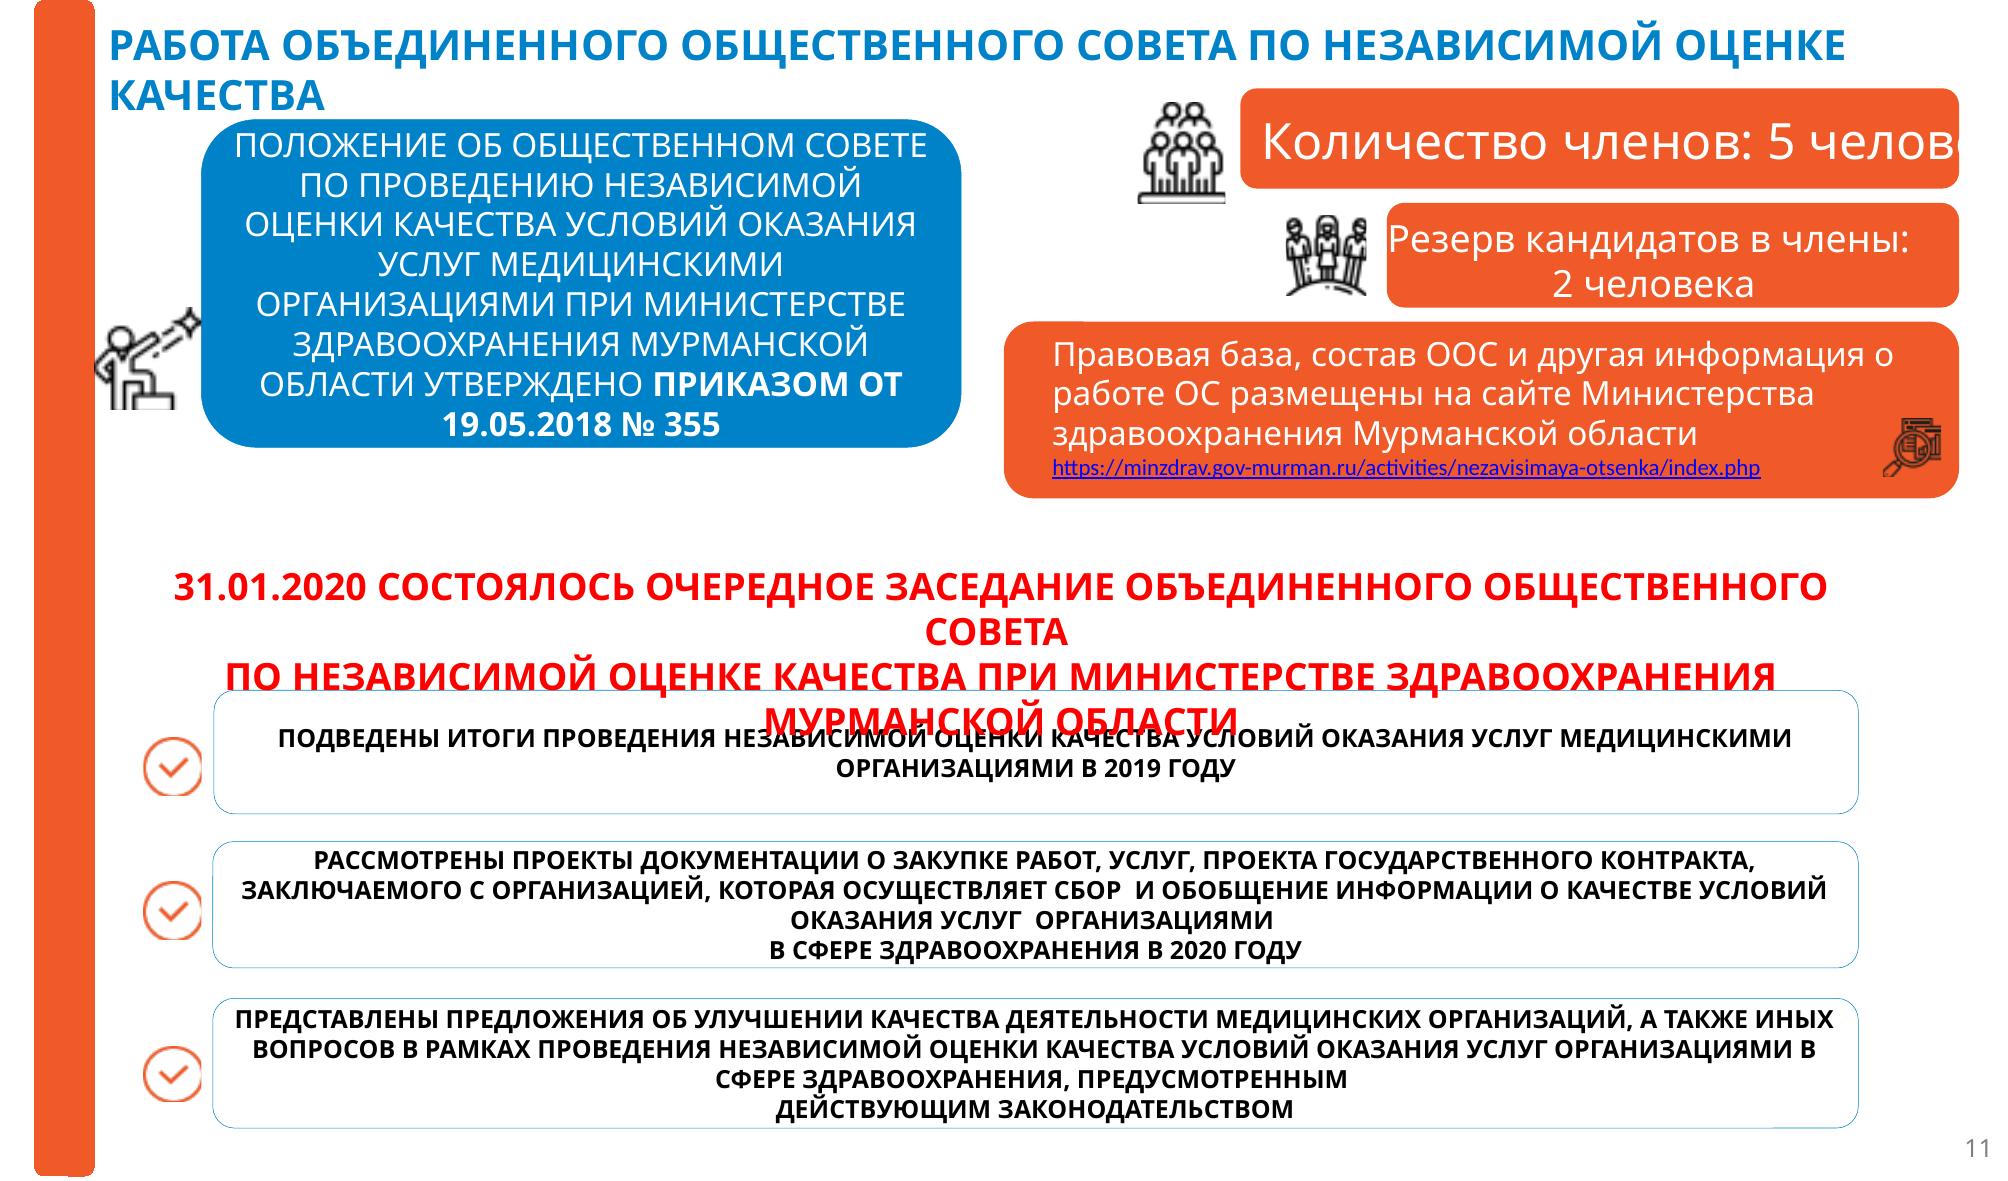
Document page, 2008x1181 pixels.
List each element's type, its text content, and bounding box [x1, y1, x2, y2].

text_box Количество членов: 5 человек [1246, 126, 2008, 198]
picture [143, 737, 202, 796]
text_box Положение об общественном совете по проведению независимой оценки качества условий оказания услуг медицинскими организациями при министерстве здравоохранения мурманской области утверждено приказом от 19.05.2018 № 355 [200, 126, 963, 449]
picture [1285, 214, 1367, 296]
text_box ПОДВЕДЕНЫ ИТОГИ ПРОВЕДЕНИЯ НЕЗАВИСИМОЙ ОЦЕНКИ КАЧЕСТВА УСЛОВИЙ ОКАЗАНИЯ УСЛУГ МЕДИЦИНСКИМИ ОРГАНИЗАЦИЯМИ В 2019 ГОДУ [212, 751, 1860, 815]
picture [143, 881, 202, 940]
text_box 31.01.2020 СОСТОЯЛОСЬ ОЧЕРЕДНОЕ ЗАСЕДАНИЕ ОБЪЕДИНЕННОГО ОБЩЕСТВЕННОГО СОВЕТА ПО НЕЗАВИСИМОЙ ОЦЕНКЕ КАЧЕСТВА ПРИ МИНИСТЕРСТВЕ ЗДРАВООХРАНЕНИЯ МУРМАНСКОЙ ОБЛАСТИ [143, 555, 1860, 751]
text_box ПРЕДСТАВЛЕНЫ предложения об улучшении качества деятельности медицинских организаций, а также иных вопросов в рамках проведения независимой оценки качества условий оказания услуг организациями в сфере здравоохранения, предусмотренным действующим законодательством [211, 997, 1860, 1130]
picture [1882, 418, 1942, 477]
picture [94, 307, 202, 410]
text_box [1002, 320, 1961, 500]
picture [1137, 102, 1226, 204]
text_box РАБОТА ОБЪЕДИНЕННОГО ОБЩЕСТВЕННОГО СОВЕТА ПО НЕЗАВИСИМОЙ ОЦЕНКЕ КАЧЕСТВА [94, 10, 2008, 126]
text_box Правовая база, состав ООС и другая информация о работе ОС размещены на сайте Министерства здравоохранения Мурманской области https://minzdrav.gov-murman.ru/activities/nezavisimaya-otsenka/index.php [1037, 323, 1942, 477]
text_box рассмотрены проекты документации о закупке работ, услуг, проекта государственного контракта, заключаемого с организацией, которая осуществляет сбор и обобщение информации о качестве условий оказания услуг организациями в сфере здравоохранения В 2020 ГОДУ [211, 840, 1860, 970]
slide_number 11 [1652, 1118, 2008, 1181]
text_box Резерв кандидатов в члены: 2 человека [1225, 198, 2008, 322]
text_box [1239, 126, 1246, 186]
text_box [34, 0, 95, 1177]
picture [143, 1046, 202, 1102]
